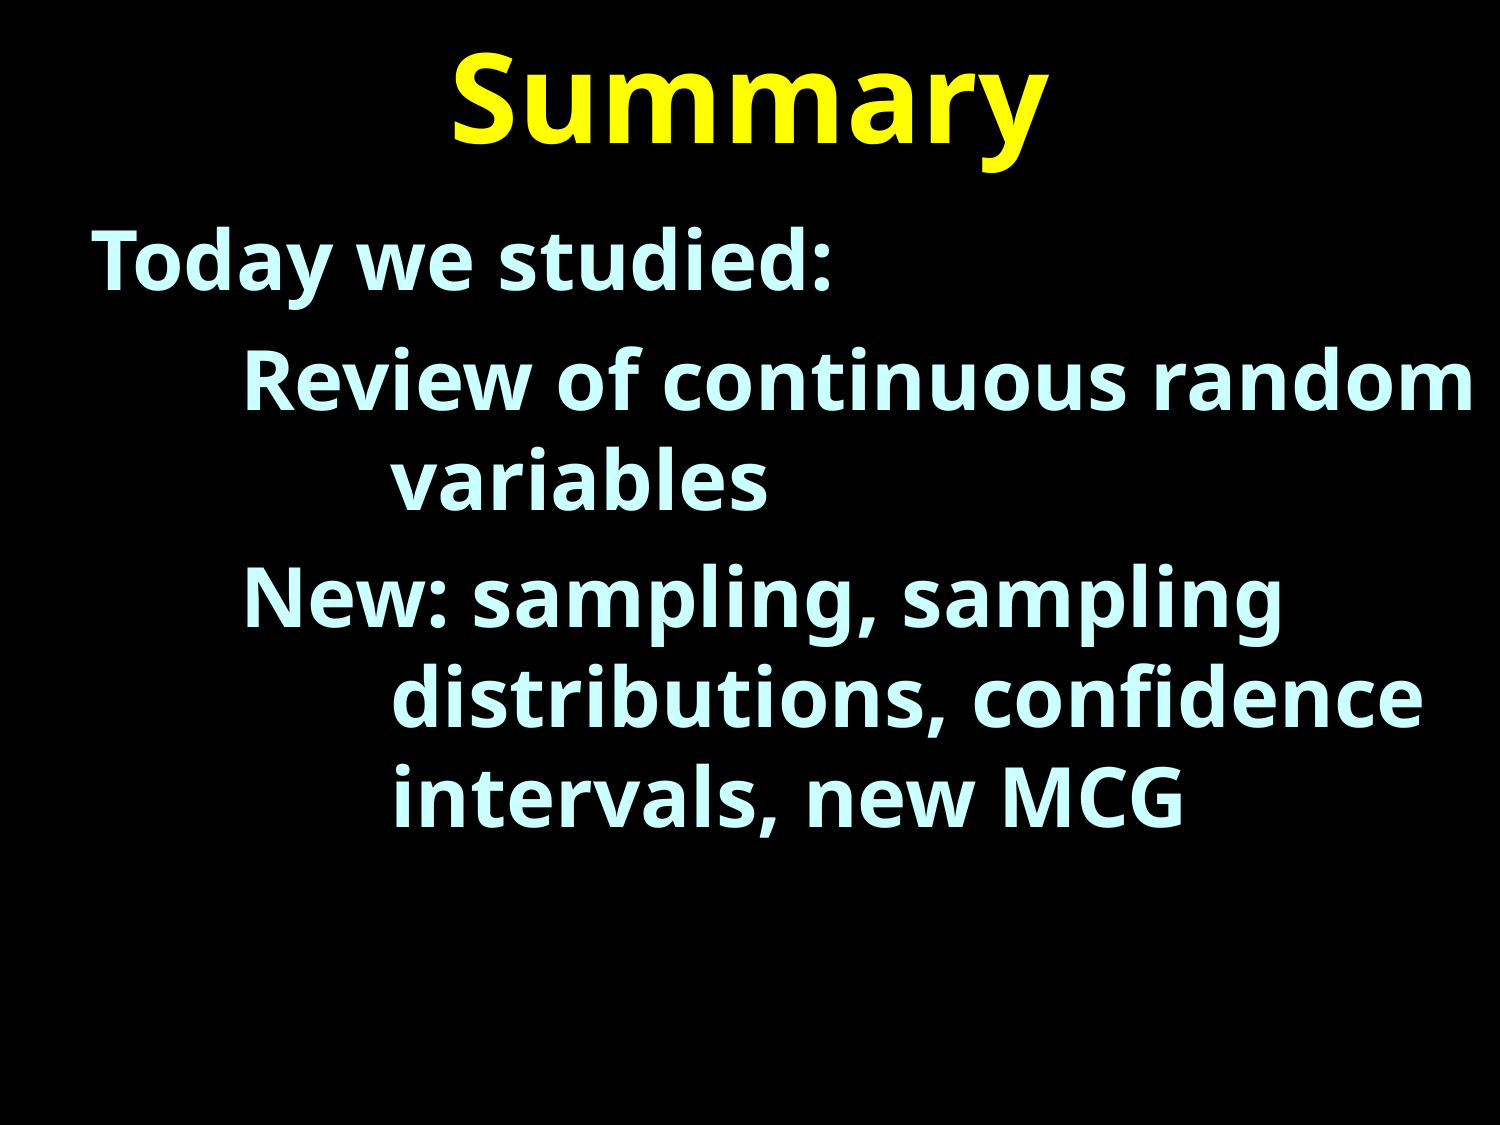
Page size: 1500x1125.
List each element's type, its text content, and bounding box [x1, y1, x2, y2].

title Summary [0, 0, 1500, 188]
list Today we studied: Review of continuous random variables New: sampling, sampling distributions, confidence intervals, new MCG [75, 200, 1500, 1125]
